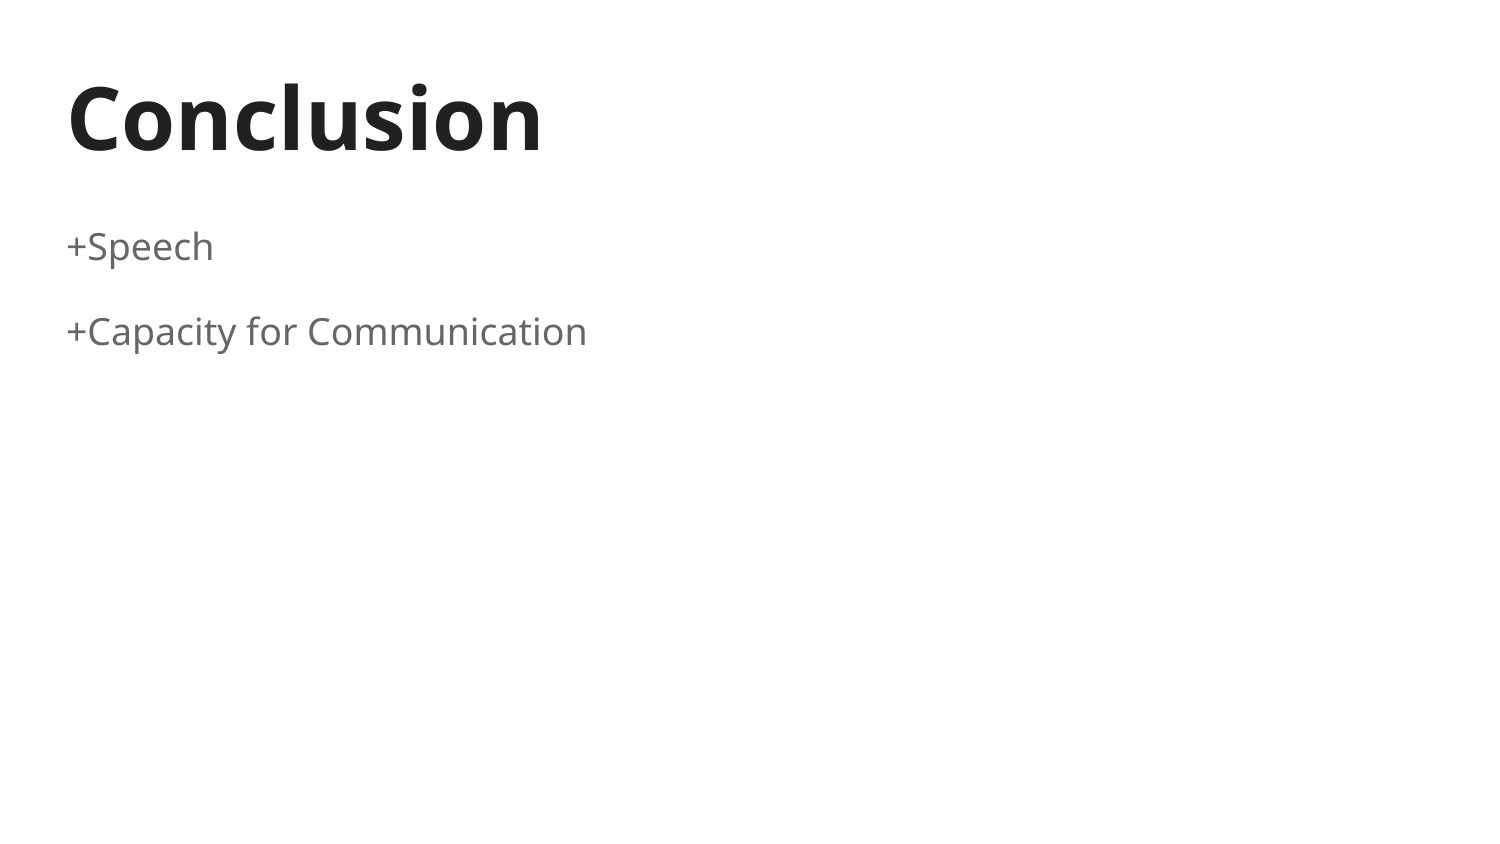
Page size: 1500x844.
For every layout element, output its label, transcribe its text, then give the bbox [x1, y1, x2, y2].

list +Speech +Capacity for Communication [51, 201, 1449, 750]
title Conclusion [51, 48, 1449, 180]
